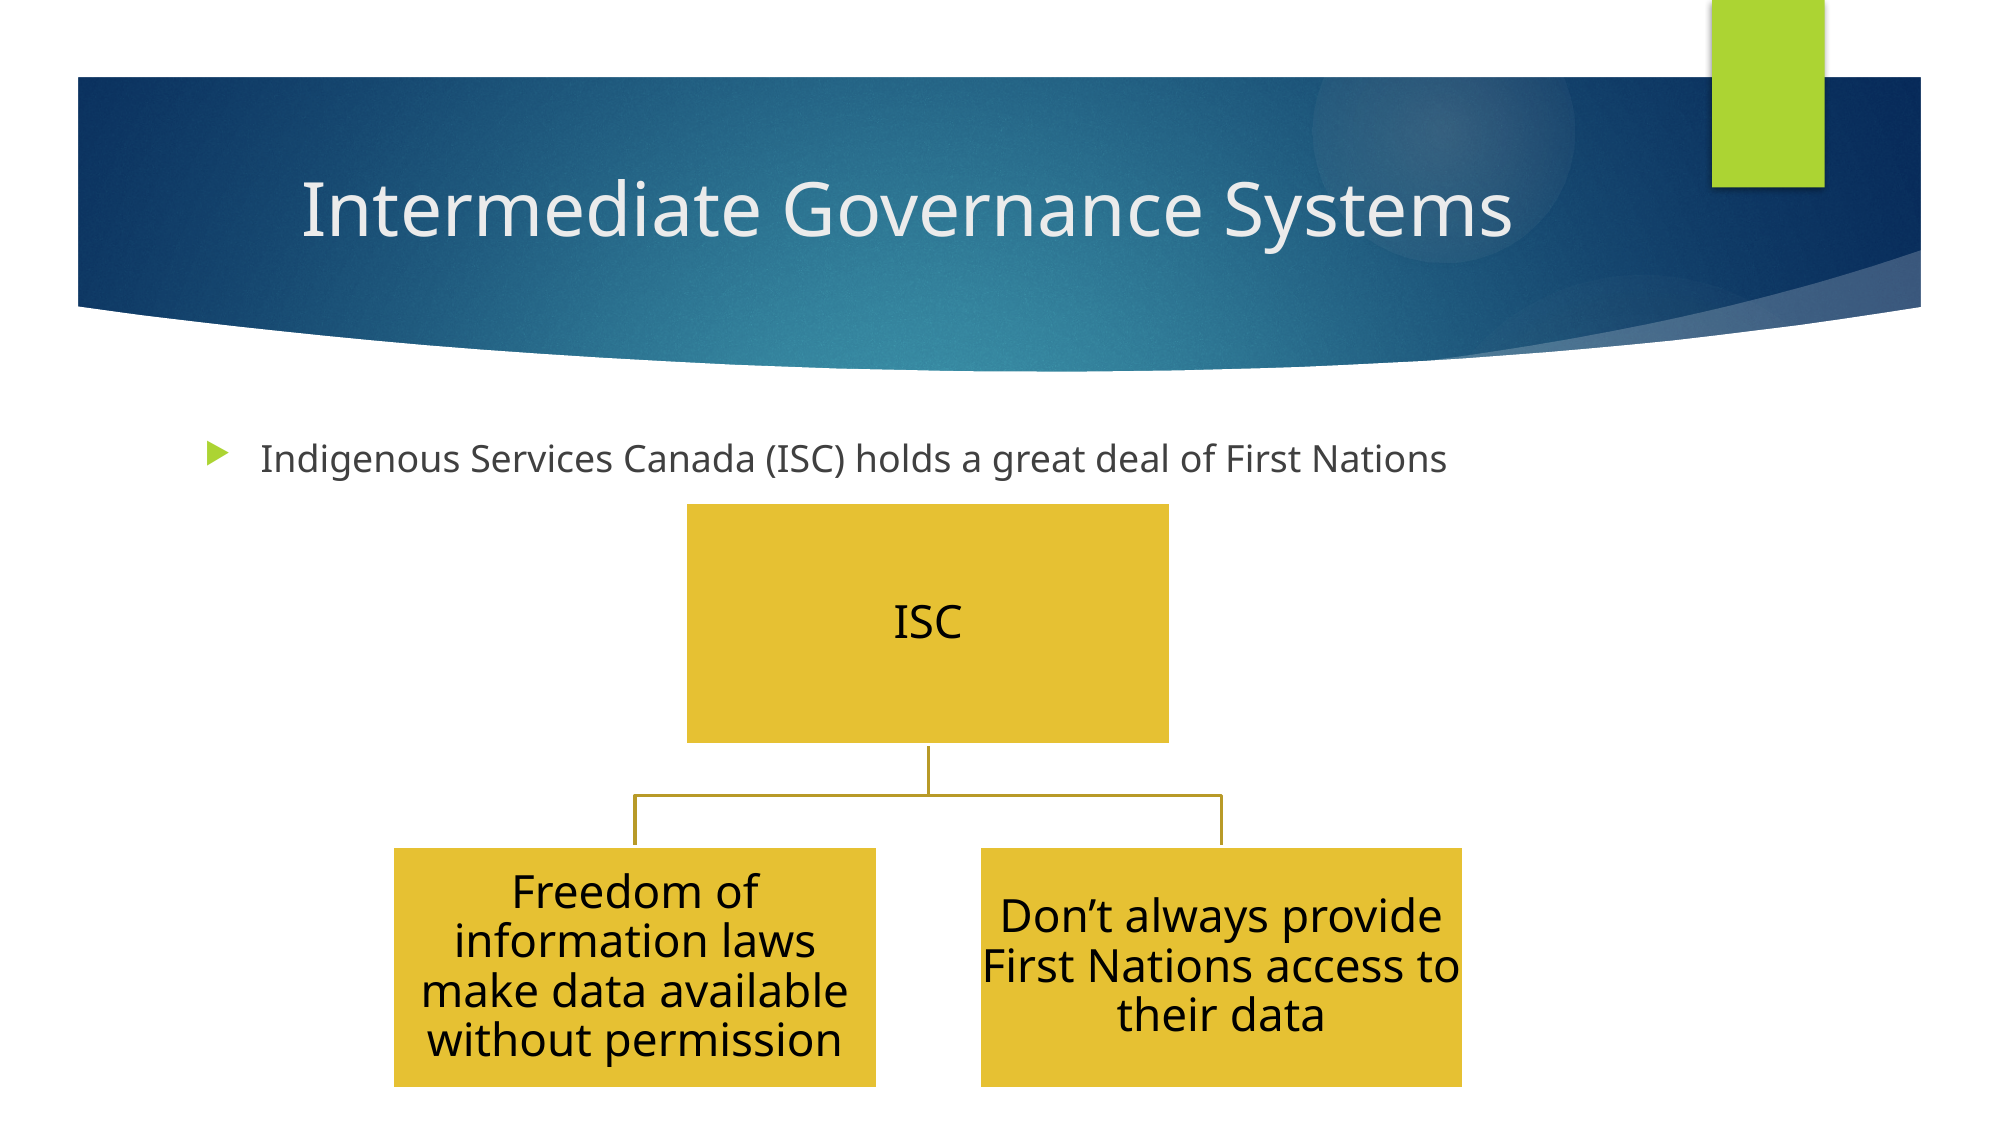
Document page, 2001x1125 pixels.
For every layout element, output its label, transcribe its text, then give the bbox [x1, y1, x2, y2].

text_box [351, 501, 1505, 1090]
title Intermediate Governance Systems [189, 148, 1627, 265]
list Indigenous Services Canada (ISC) holds a great deal of First Nations [189, 427, 1627, 988]
